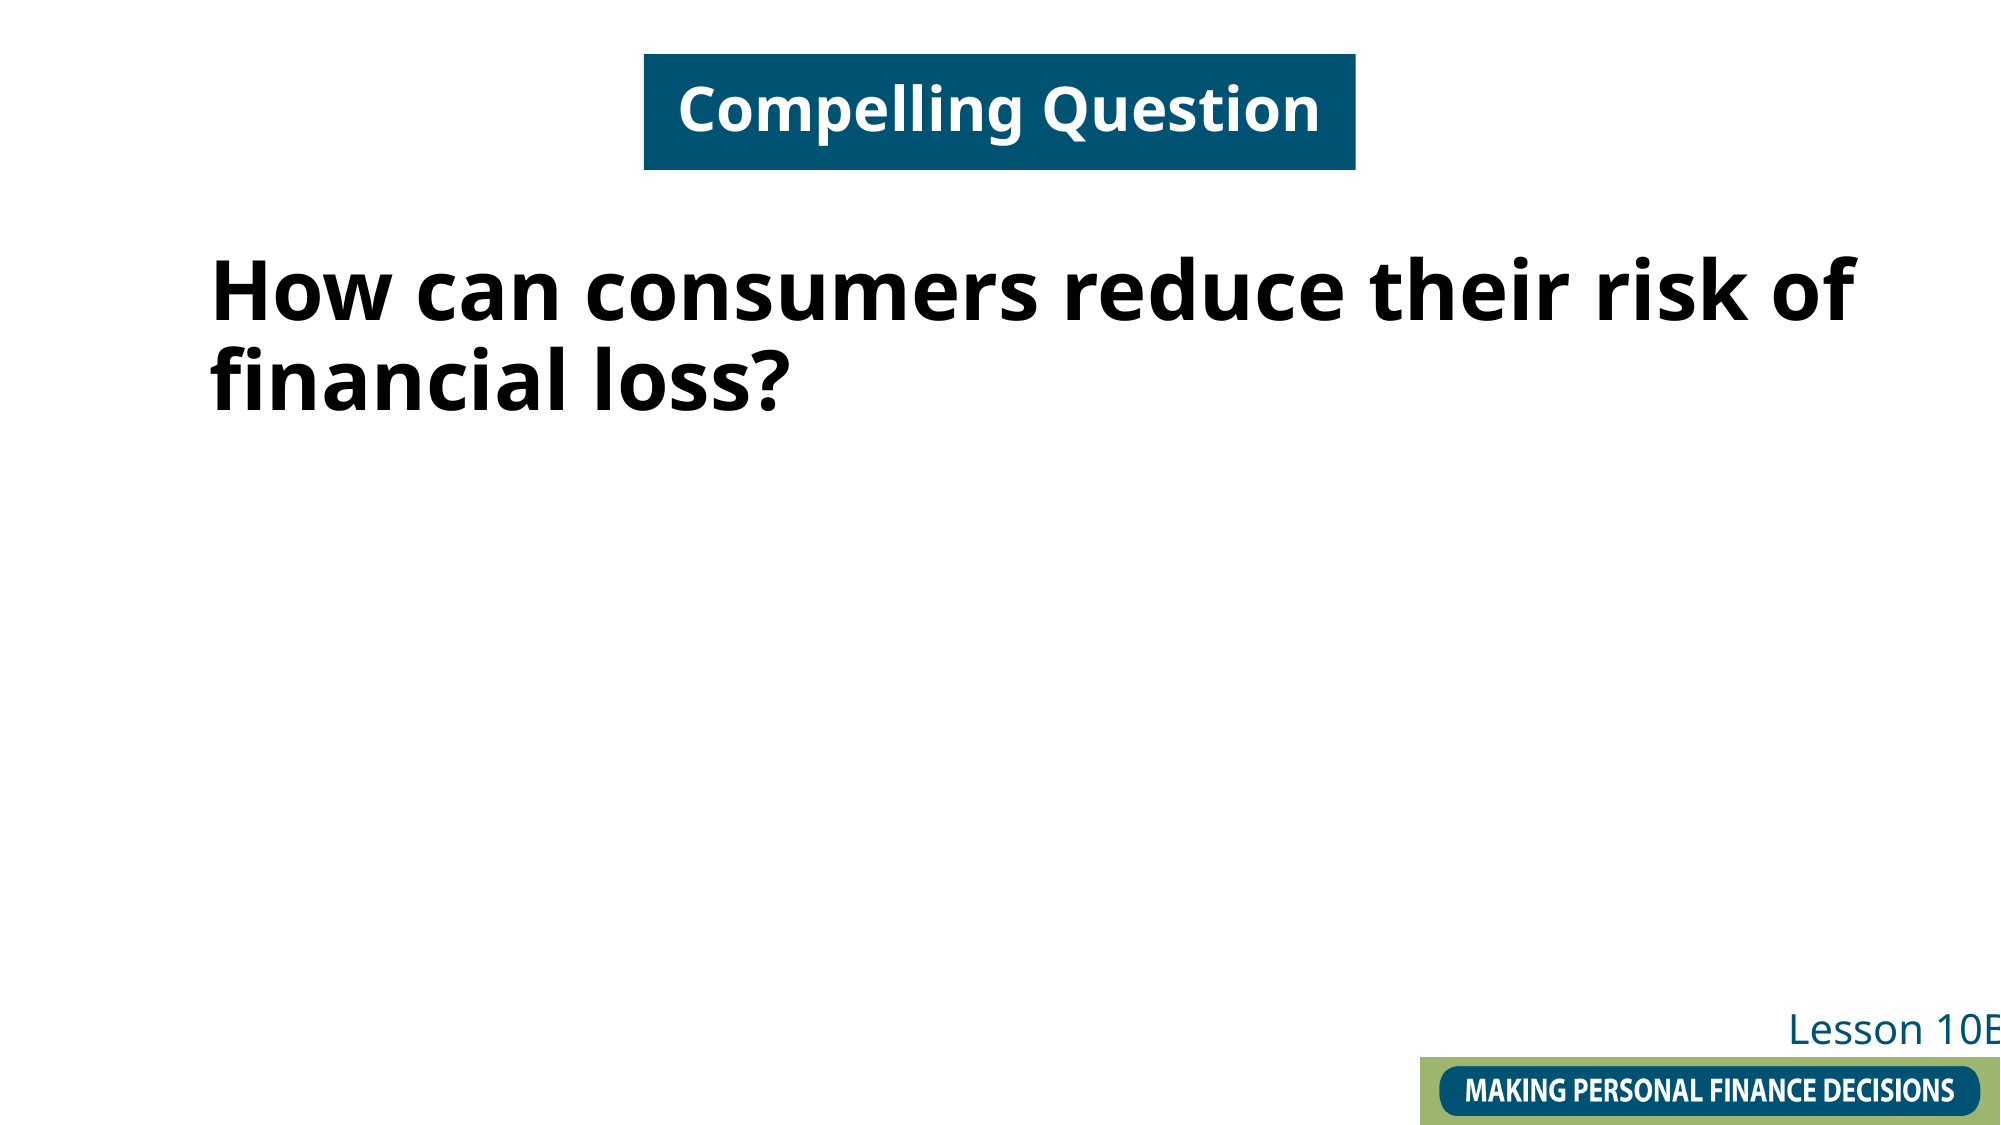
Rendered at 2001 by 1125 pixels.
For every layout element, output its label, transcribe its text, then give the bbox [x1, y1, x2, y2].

text_box Lesson 10B [1773, 995, 2000, 1057]
list How can consumers reduce their risk of financial loss? [194, 241, 1894, 347]
picture [1420, 1057, 2000, 1125]
text_box Compelling Question [643, 54, 1356, 170]
